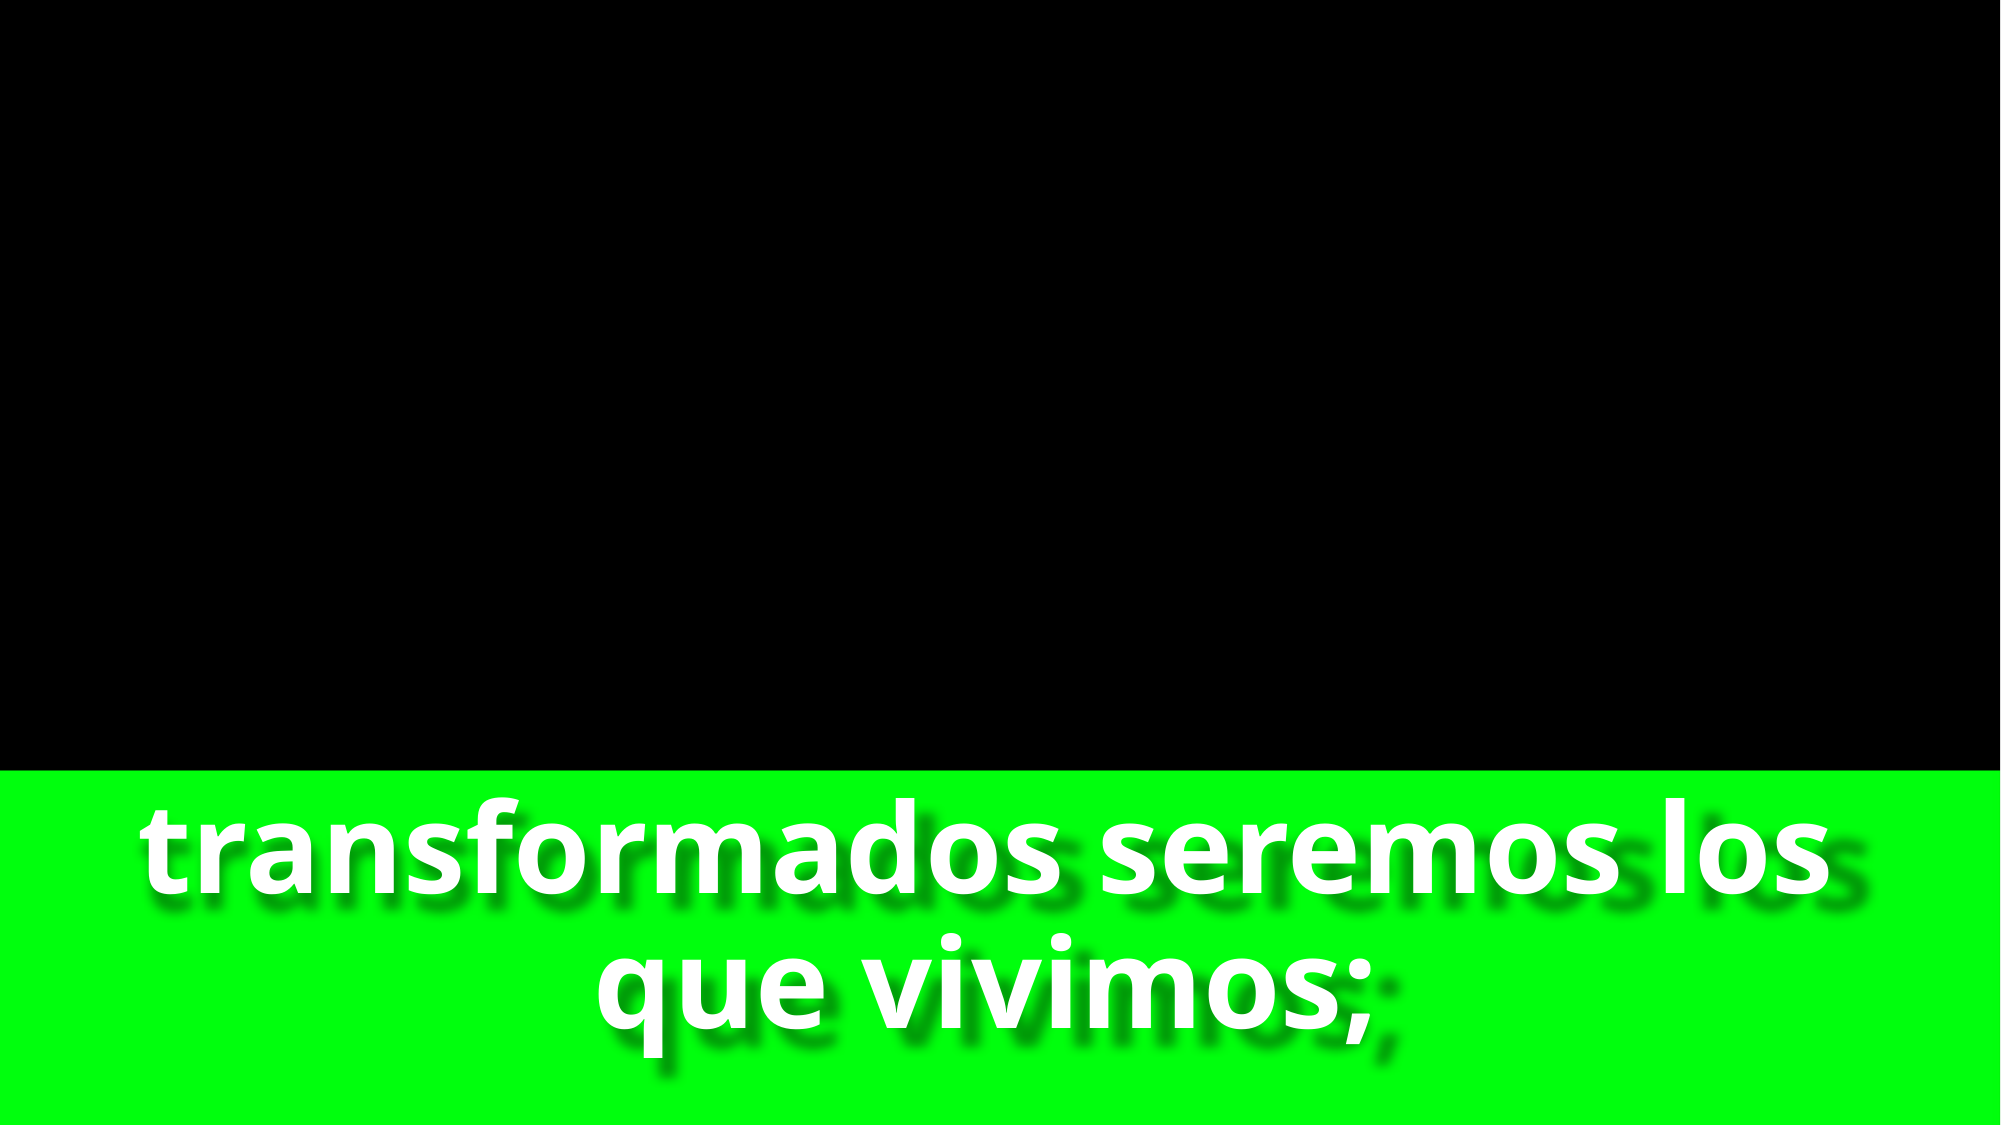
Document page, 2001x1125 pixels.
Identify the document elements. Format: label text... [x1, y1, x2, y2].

title transformados seremos los que vivimos; [52, 811, 1921, 1029]
picture [0, 0, 2001, 1125]
